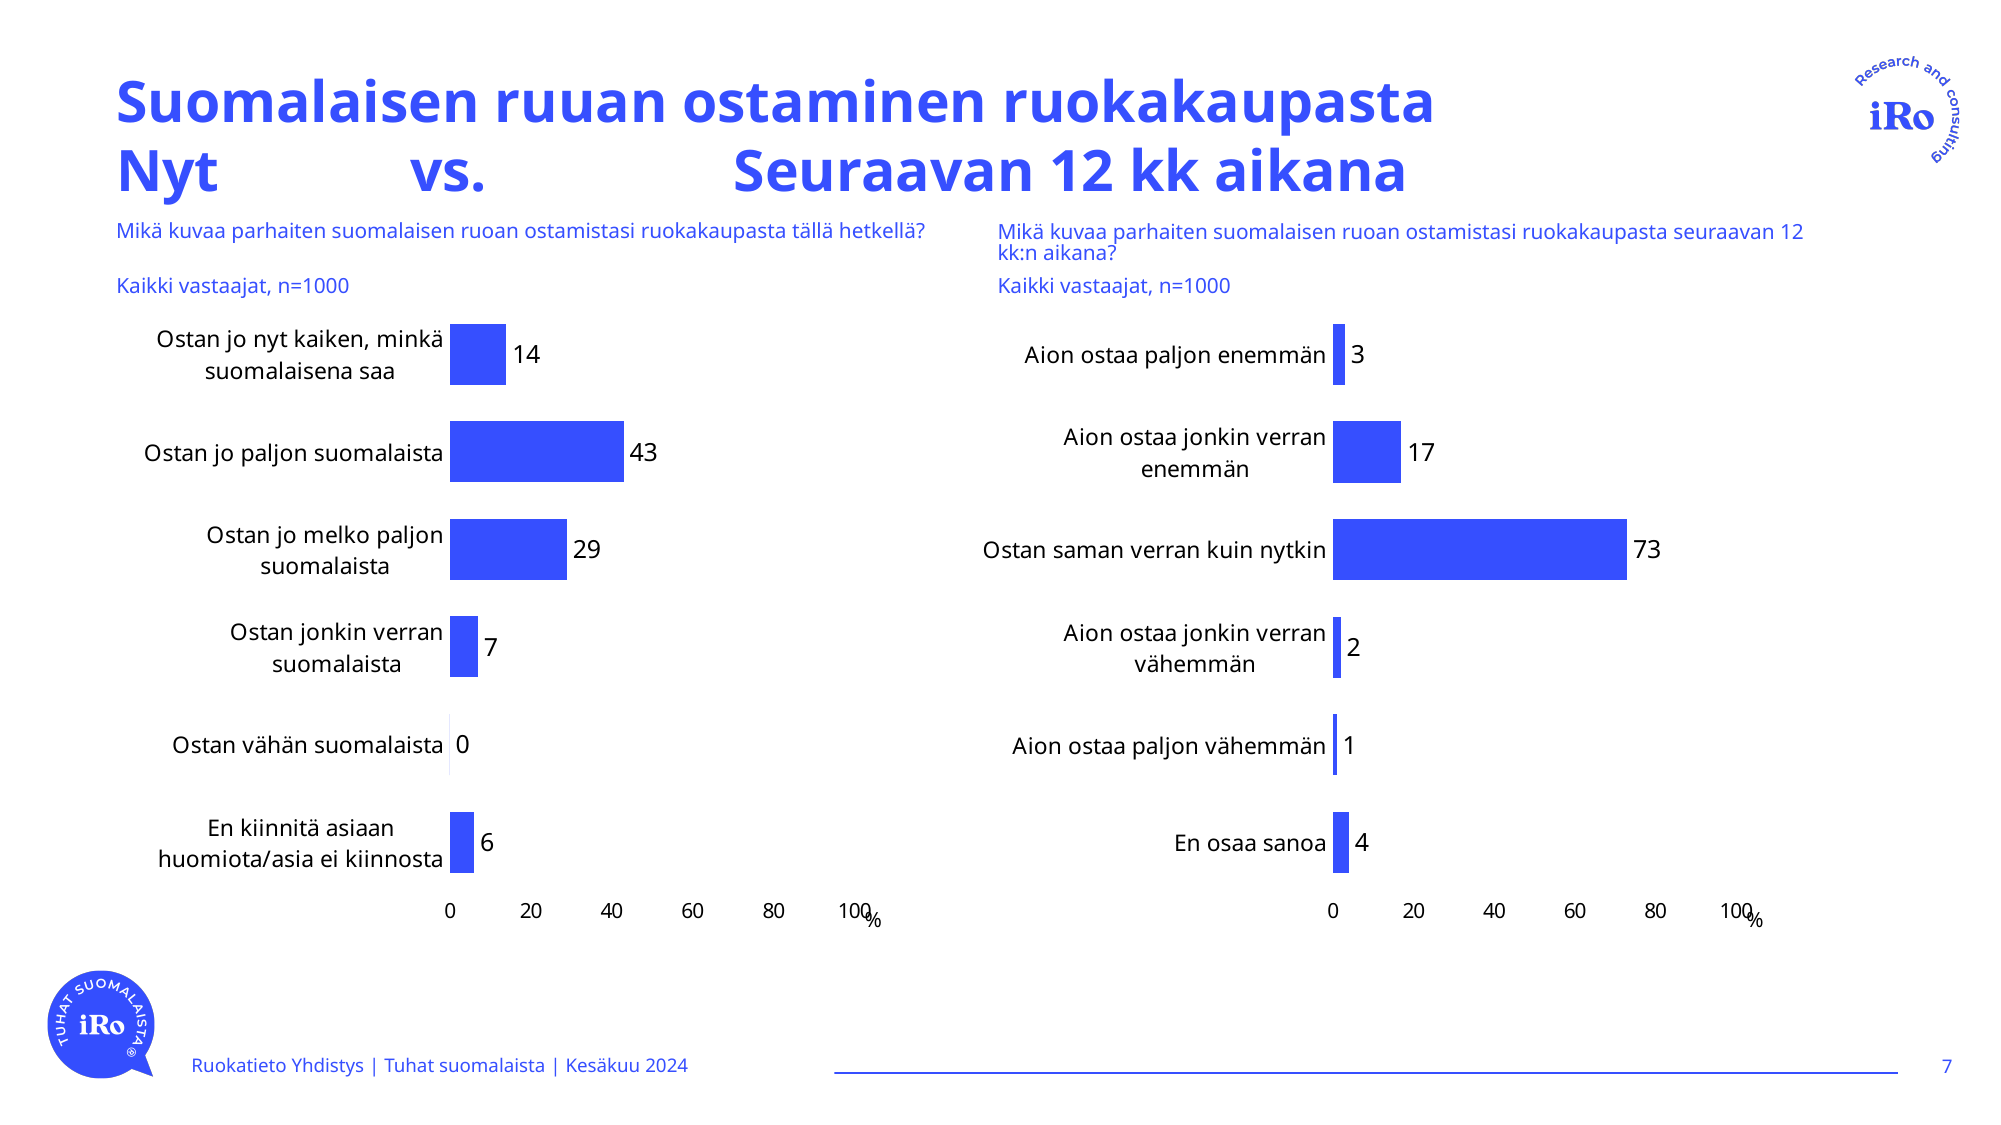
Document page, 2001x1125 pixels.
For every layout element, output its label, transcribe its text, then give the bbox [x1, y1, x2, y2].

list Kaikki vastaajat, n=1000 [101, 257, 982, 290]
list Kaikki vastaajat, n=1000 [982, 257, 1864, 290]
picture [40, 963, 162, 1086]
picture [1841, 51, 1963, 173]
title Suomalaisen ruuan ostaminen ruokakaupasta Nyt vs. Seuraavan 12 kk aikana [100, 25, 1774, 214]
chart [982, 296, 1846, 1024]
list Mikä kuvaa parhaiten suomalaisen ruoan ostamistasi ruokakaupasta tällä hetkellä? [100, 214, 982, 254]
slide_number 7 [1912, 1037, 1983, 1098]
list Mikä kuvaa parhaiten suomalaisen ruoan ostamistasi ruokakaupasta seuraavan 12 kk:n aikana? [982, 214, 1864, 255]
chart [101, 296, 964, 1024]
footer Ruokatieto Yhdistys | Tuhat suomalaista | Kesäkuu 2024 [176, 1047, 835, 1085]
